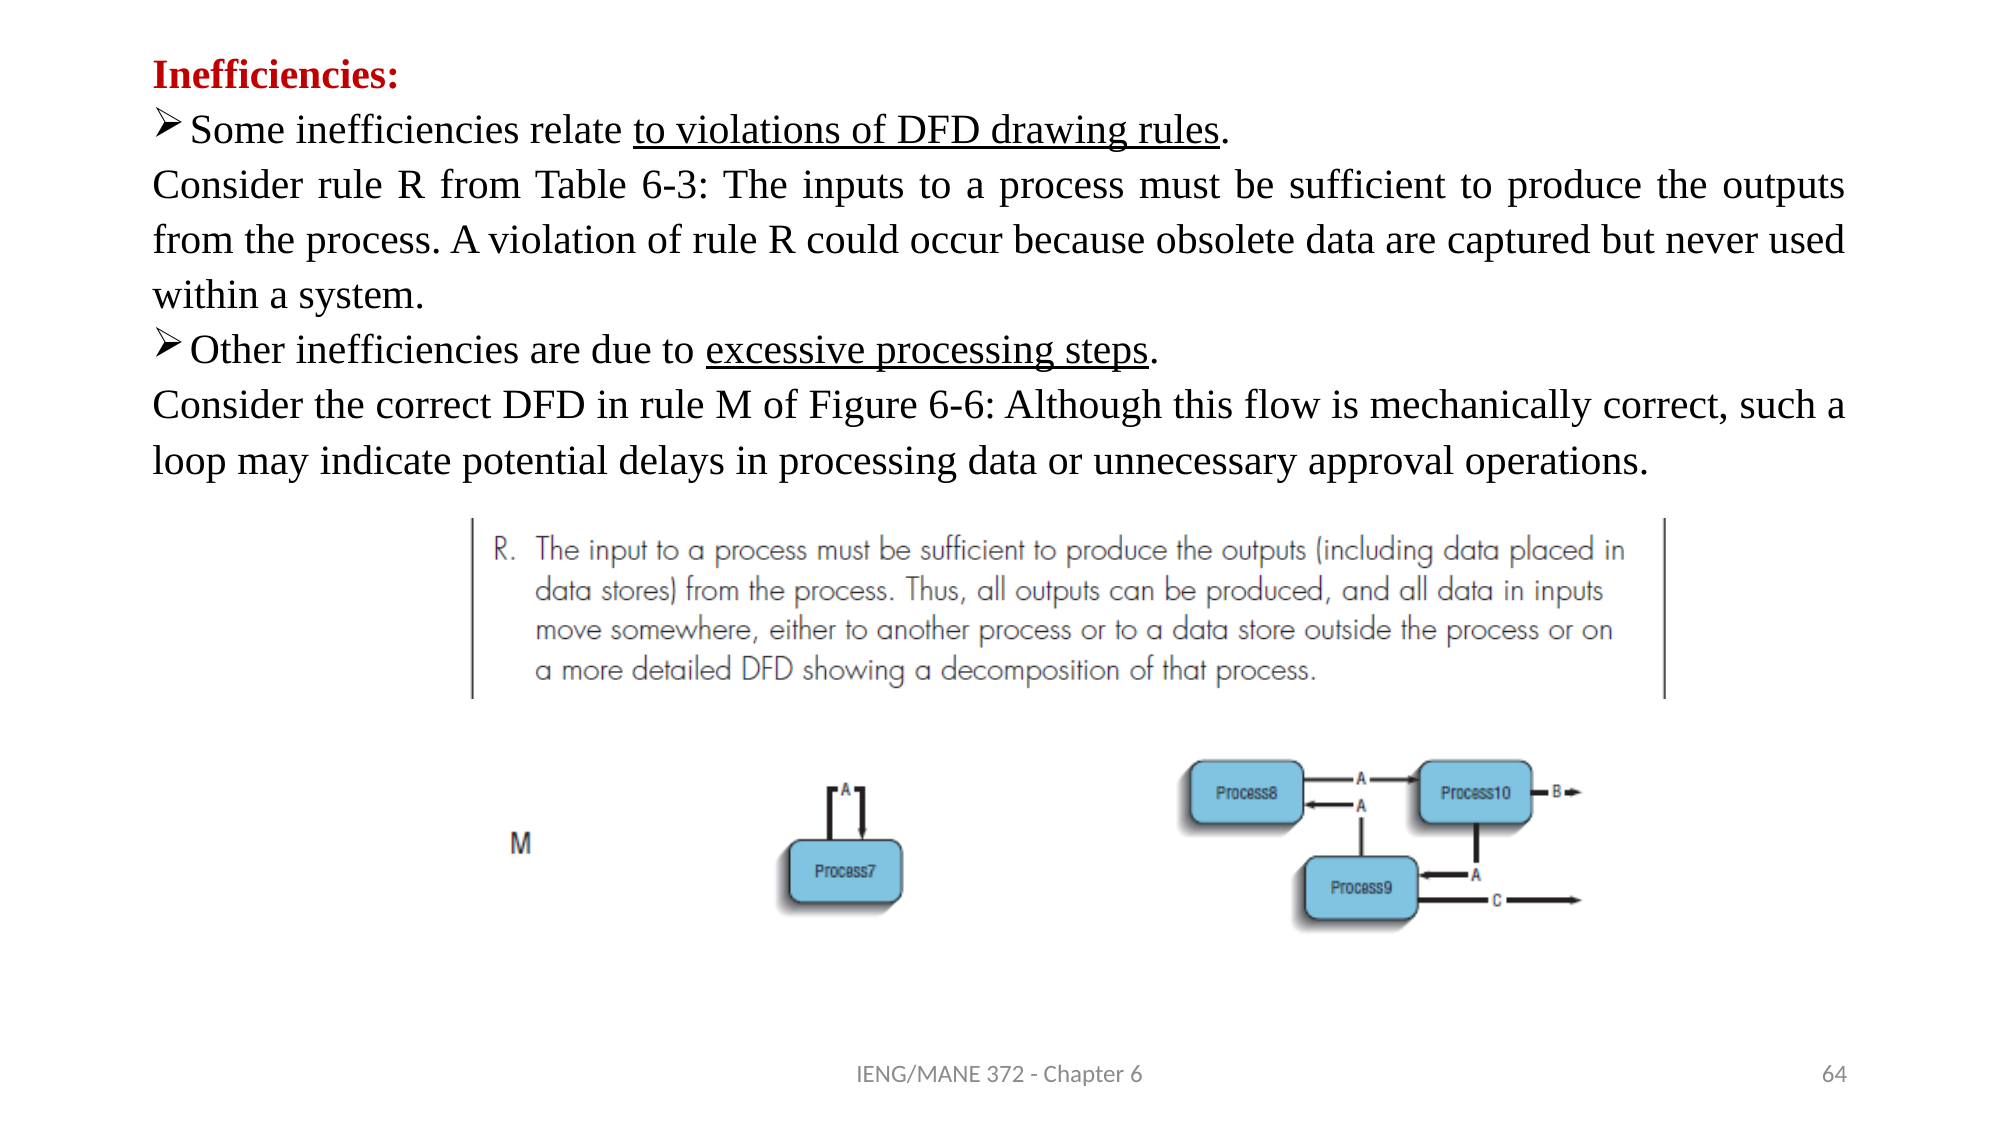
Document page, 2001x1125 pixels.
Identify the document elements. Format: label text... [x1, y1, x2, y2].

picture [443, 518, 1677, 699]
slide_number 64 [1412, 1042, 1863, 1103]
footer IENG/MANE 372 - Chapter 6 [662, 1042, 1338, 1103]
list Inefficiencies: Some inefficiencies relate to violations of DFD drawing rules. Consider rule R from Table 6-3: The inputs to a process must be sufficient to produce the outputs from the process. A violation of rule R could occur because obsolete data are captured but never used within a system. Other inefficiencies are due to excessive processing steps. Consider the correct DFD in rule M of Figure 6-6: Although this flow is mechanically correct, such a loop may indicate potential delays in processing data or unnecessary approval operations. [137, 34, 1863, 1000]
picture [482, 750, 1638, 987]
